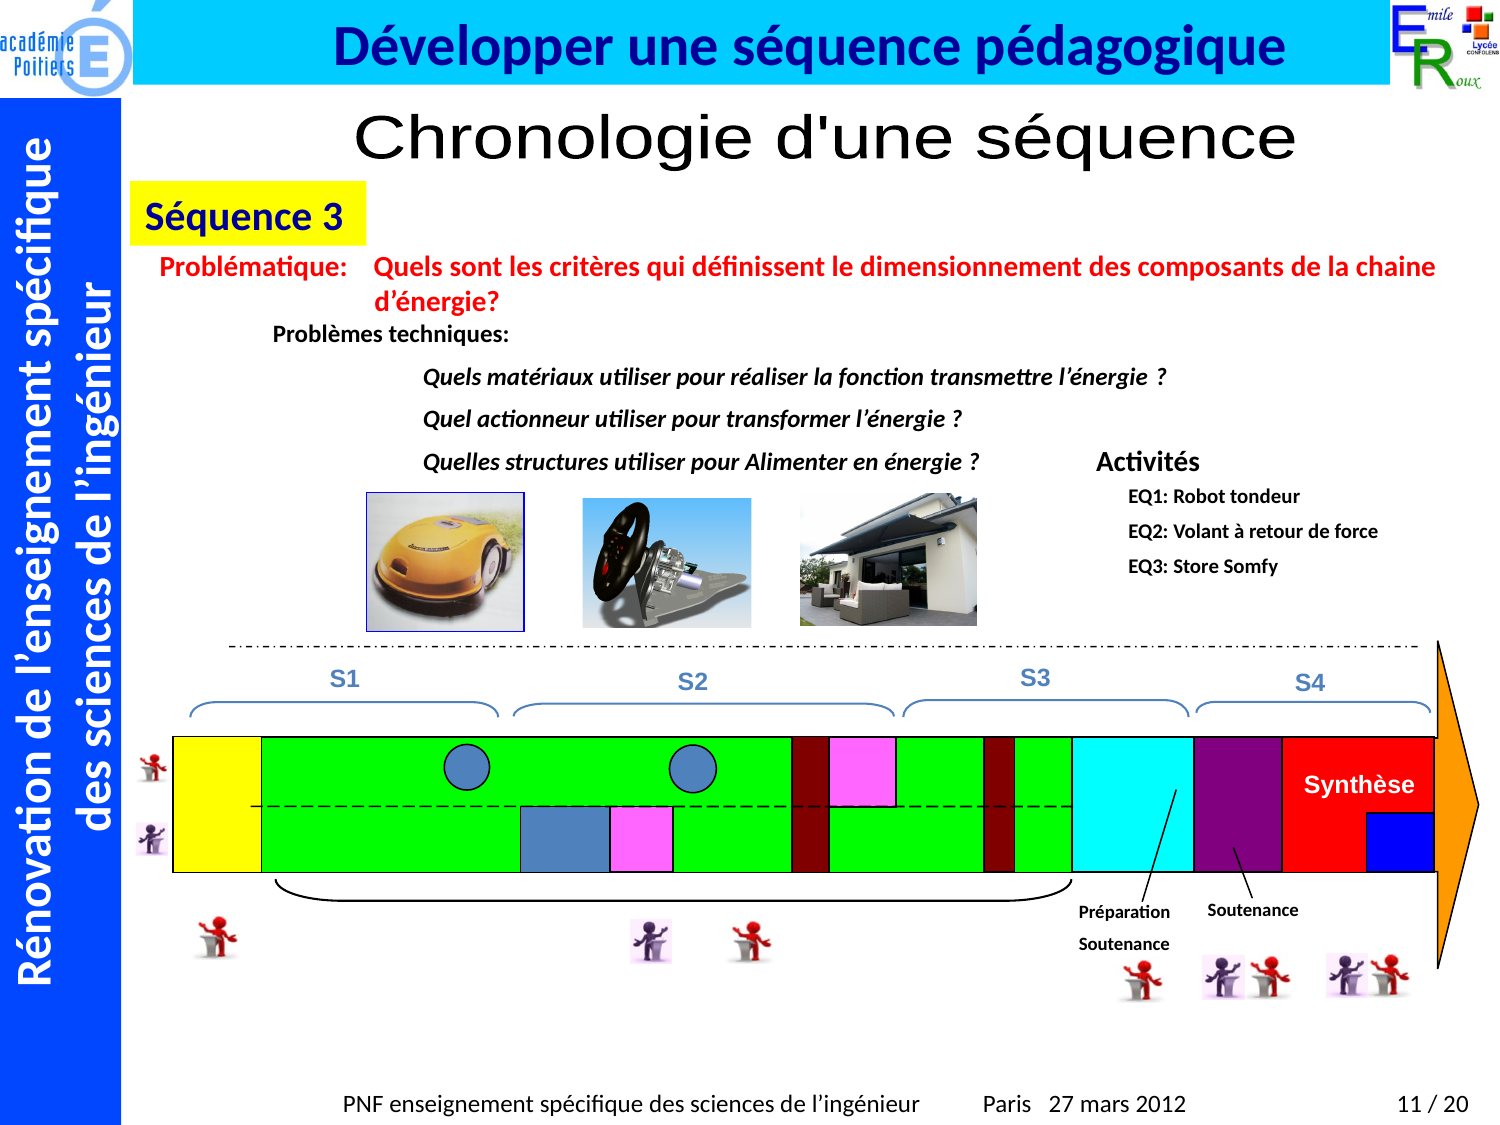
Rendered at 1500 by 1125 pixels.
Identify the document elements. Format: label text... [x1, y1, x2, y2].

picture [366, 492, 524, 631]
text_box Problèmes techniques: Quels matériaux utiliser pour réaliser la fonction transmettre l’énergie ? Quel actionneur utiliser pour transformer l’énergie ? Quelles structures utiliser pour Alimenter en énergie ? [258, 310, 1500, 483]
picture [800, 492, 978, 626]
text_box Séquence 3 [130, 181, 367, 246]
picture [582, 498, 752, 628]
text_box EQ1: Robot tondeur EQ2: Volant à retour de force EQ3: Store Somfy [1113, 483, 1435, 628]
picture [0, 0, 133, 98]
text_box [135, 640, 1479, 1004]
text_box 11 / 20 [1365, 1079, 1500, 1125]
text_box Problématique: Quels sont les critères qui définissent le dimensionnement des composants de la chaine d’énergie? [144, 240, 1500, 325]
picture [1390, 0, 1500, 93]
